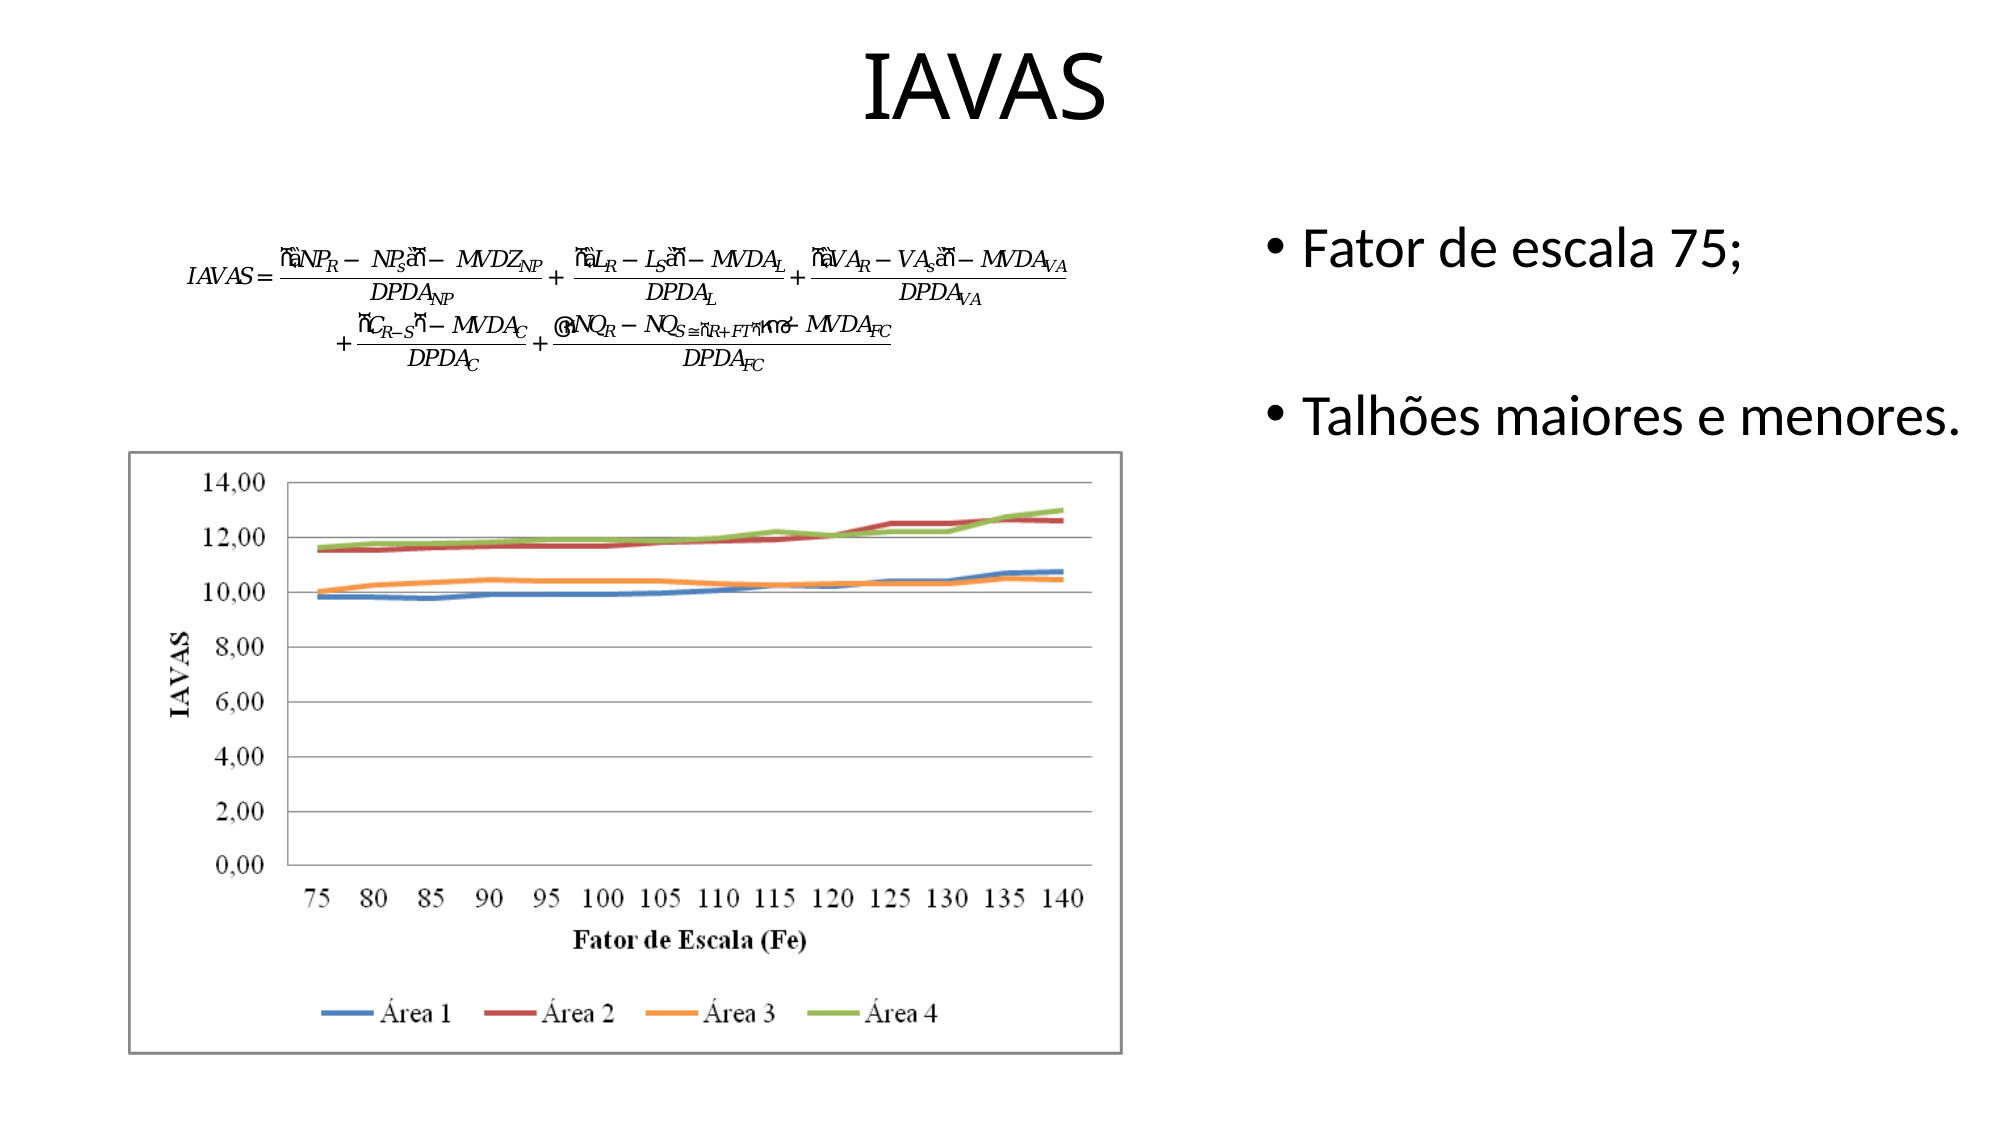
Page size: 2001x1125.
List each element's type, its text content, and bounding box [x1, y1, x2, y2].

title IAVAS [122, 25, 1848, 155]
picture [127, 450, 1124, 1056]
list Fator de escala 75; Talhões maiores e menores. [1250, 209, 1981, 924]
picture [182, 247, 1069, 397]
